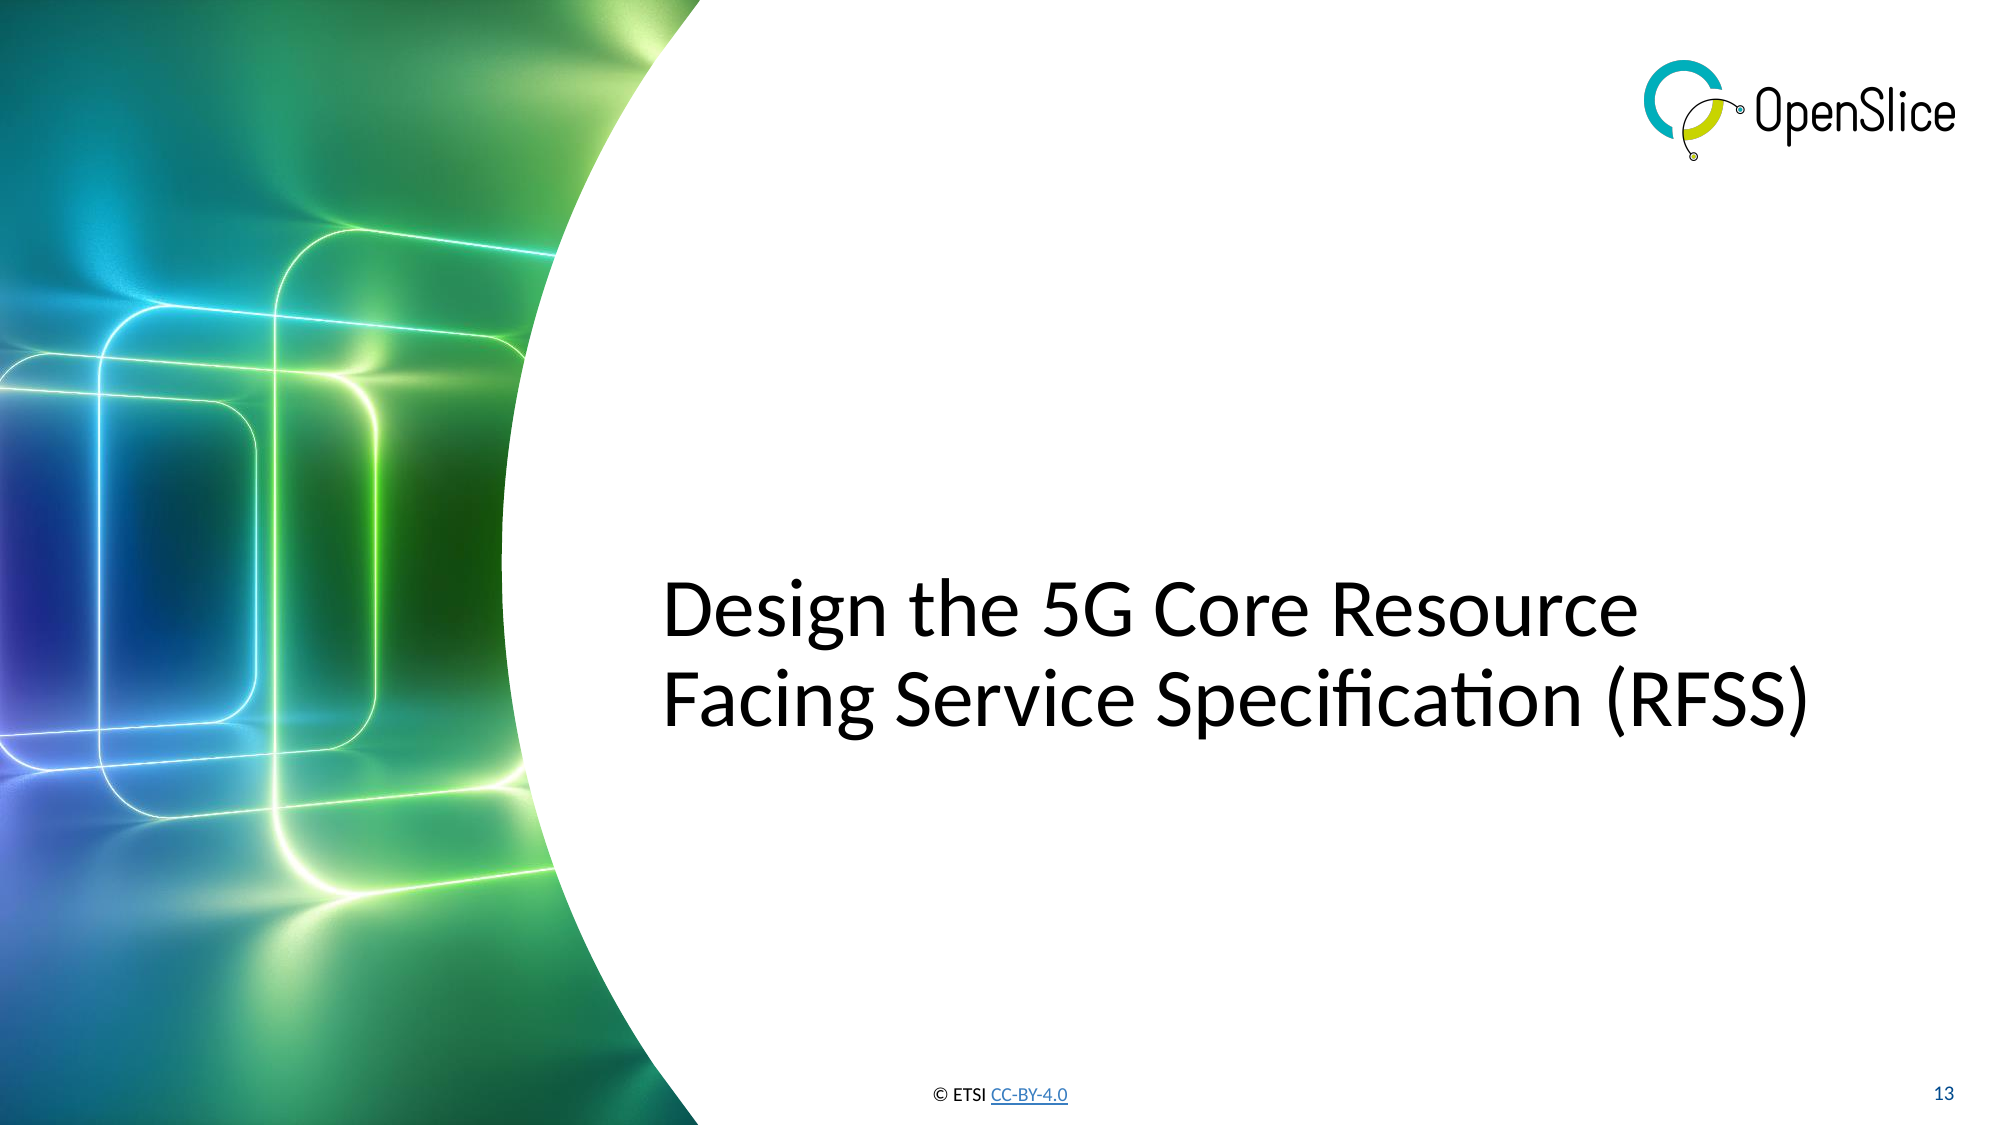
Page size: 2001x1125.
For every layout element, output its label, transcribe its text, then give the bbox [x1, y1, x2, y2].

picture [1644, 60, 1955, 161]
picture [0, 0, 700, 1125]
title Design the 5G Core Resource Facing Service Specification (RFSS) [700, 541, 1870, 745]
slide_number 13 [1895, 1073, 1955, 1112]
